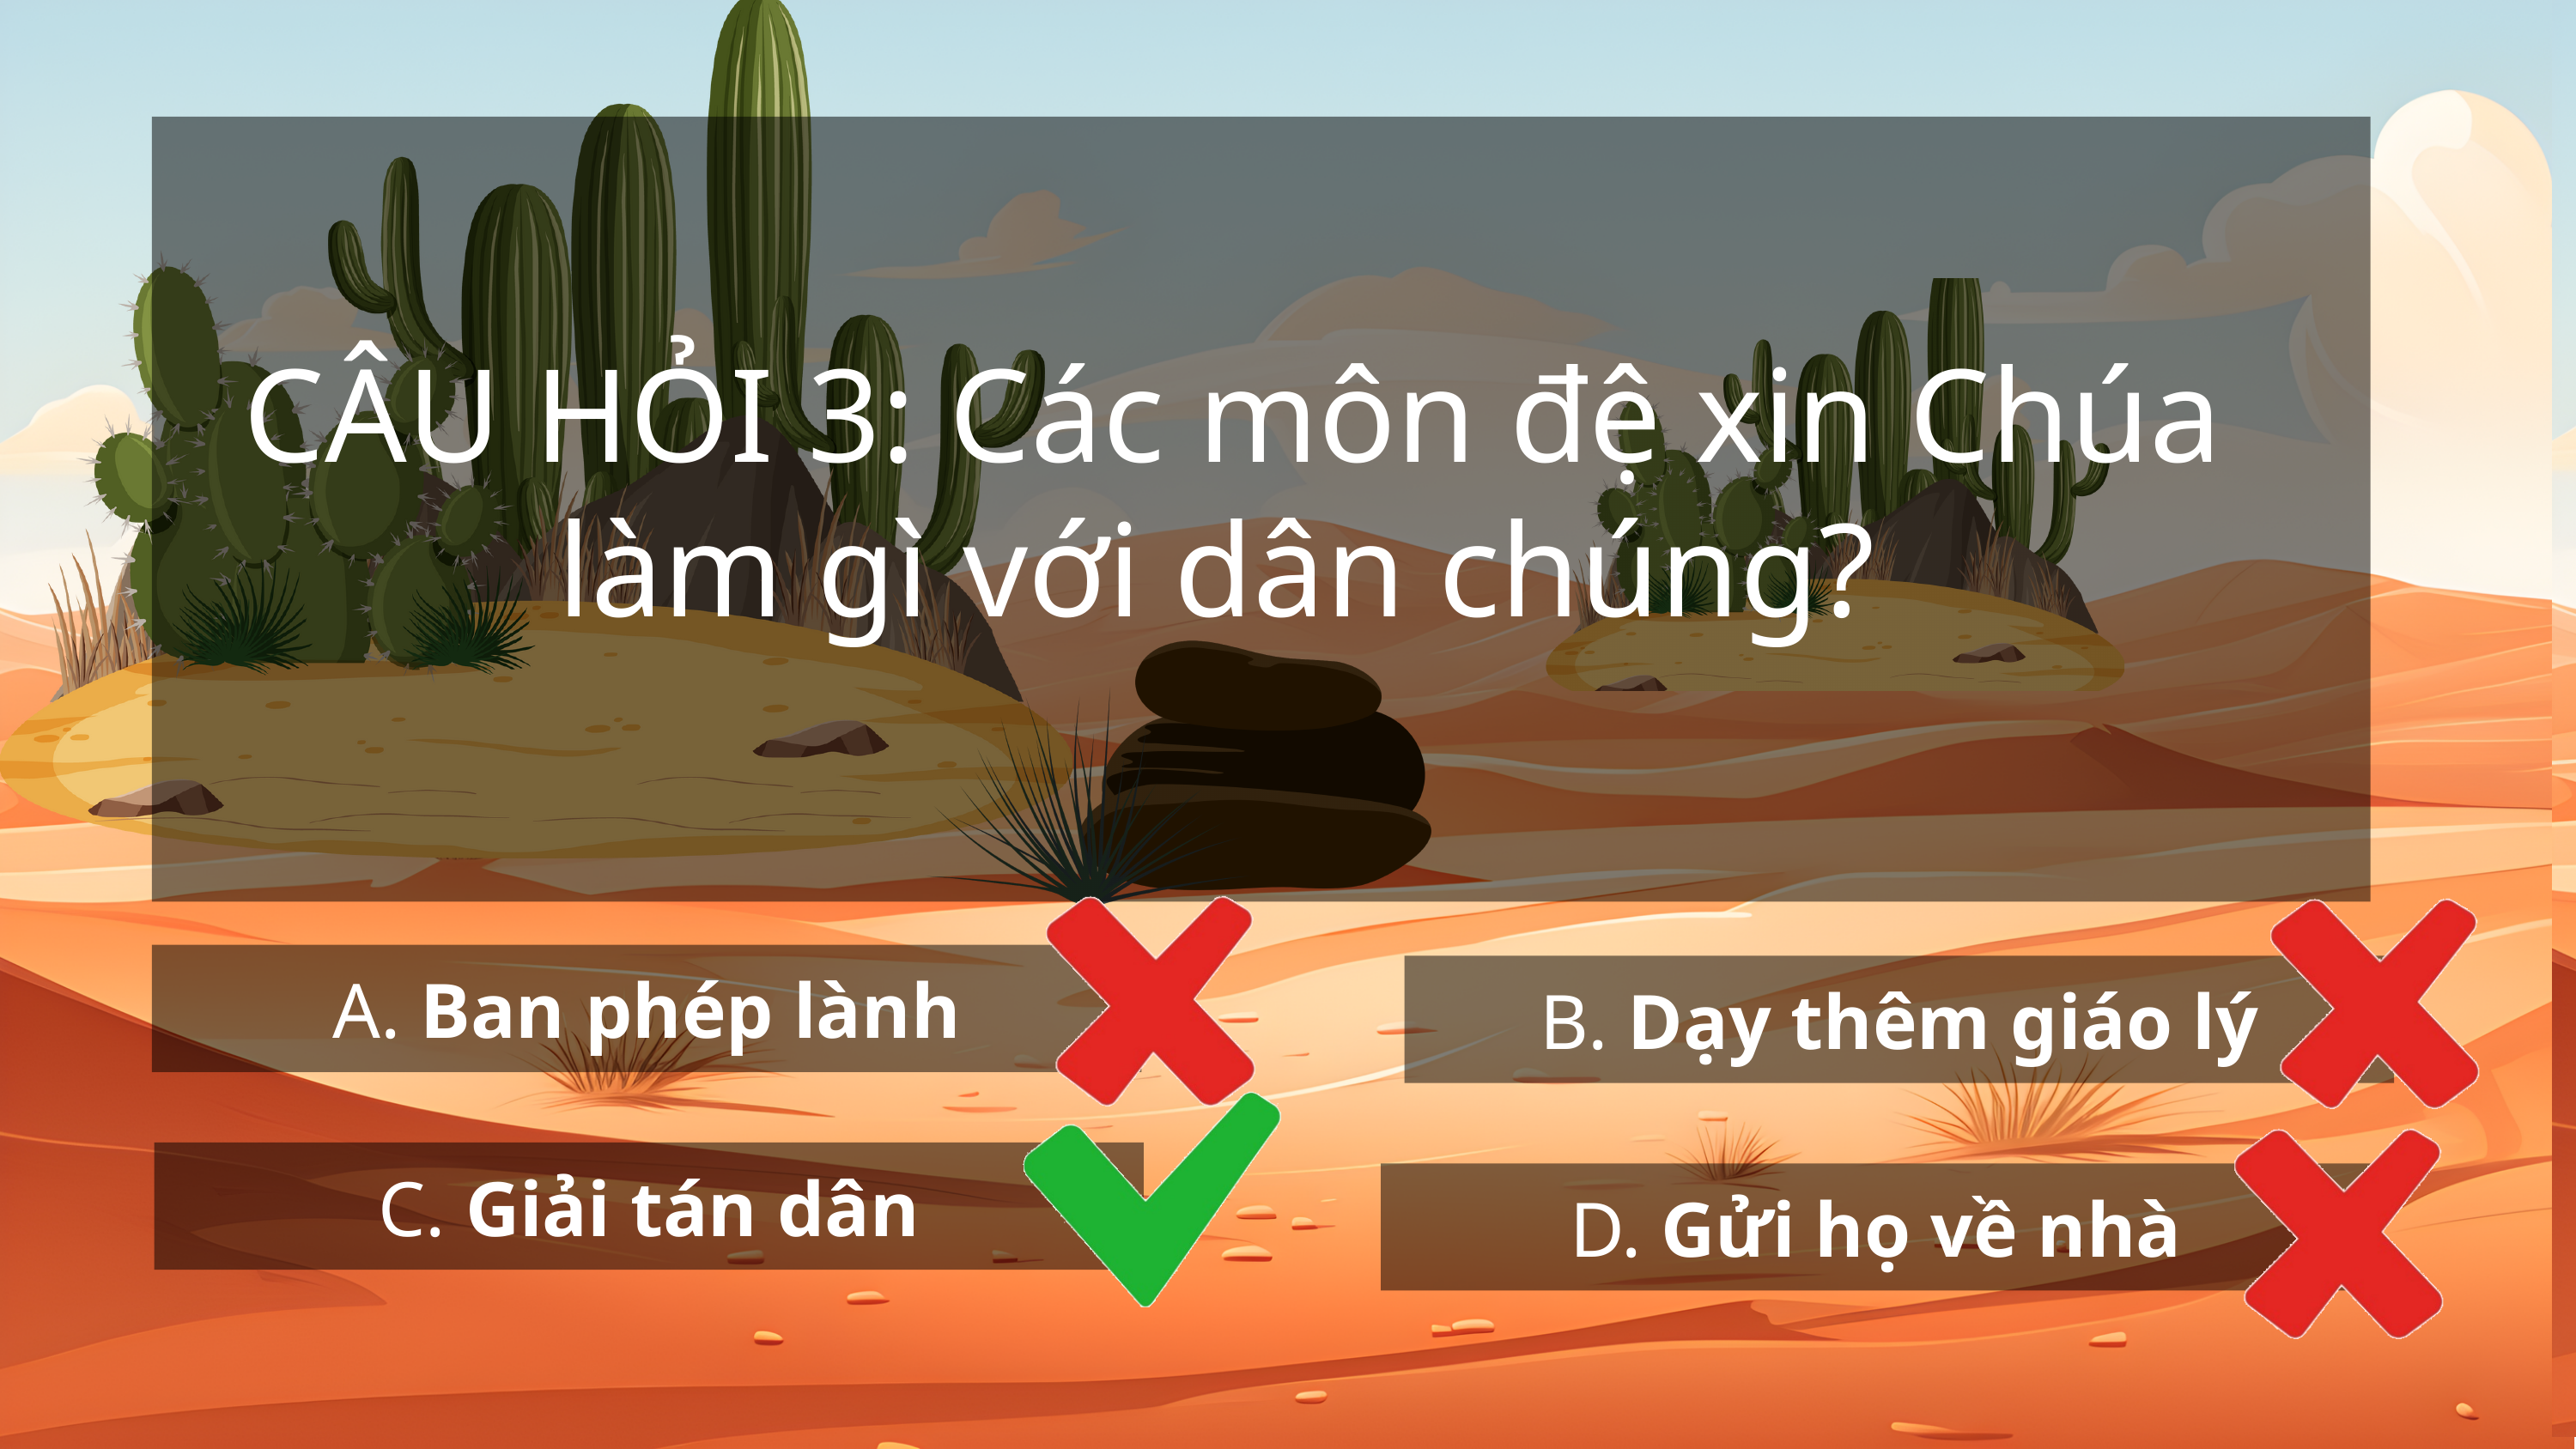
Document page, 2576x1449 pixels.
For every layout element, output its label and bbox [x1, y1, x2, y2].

text_box [0, 0, 2576, 1449]
picture [2225, 883, 2493, 1348]
picture [1005, 881, 1289, 1326]
